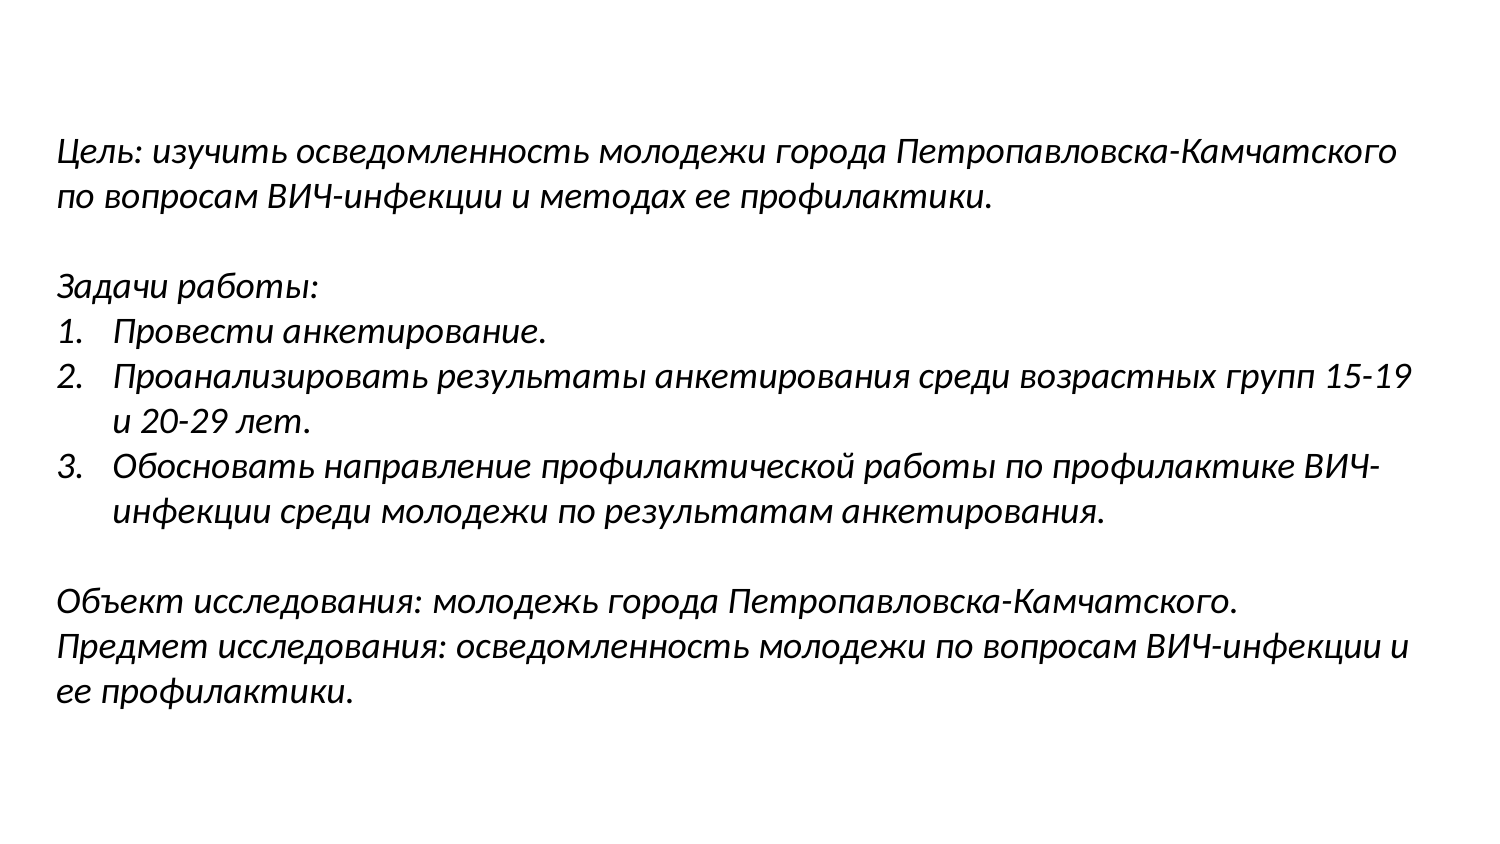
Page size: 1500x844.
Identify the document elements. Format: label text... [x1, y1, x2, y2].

text_box Цель: изучить осведомленность молодежи города Петропавловска-Камчатского по вопросам ВИЧ-инфекции и методах ее профилактики. Задачи работы: Провести анкетирование. Проанализировать результаты анкетирования среди возрастных групп 15-19 и 20-29 лет. Обосновать направление профилактической работы по профилактике ВИЧ-инфекции среди молодежи по результатам анкетирования. Объект исследования: молодежь города Петропавловска-Камчатского. Предмет исследования: осведомленность молодежи по вопросам ВИЧ-инфекции и ее профилактики. [41, 118, 1447, 764]
